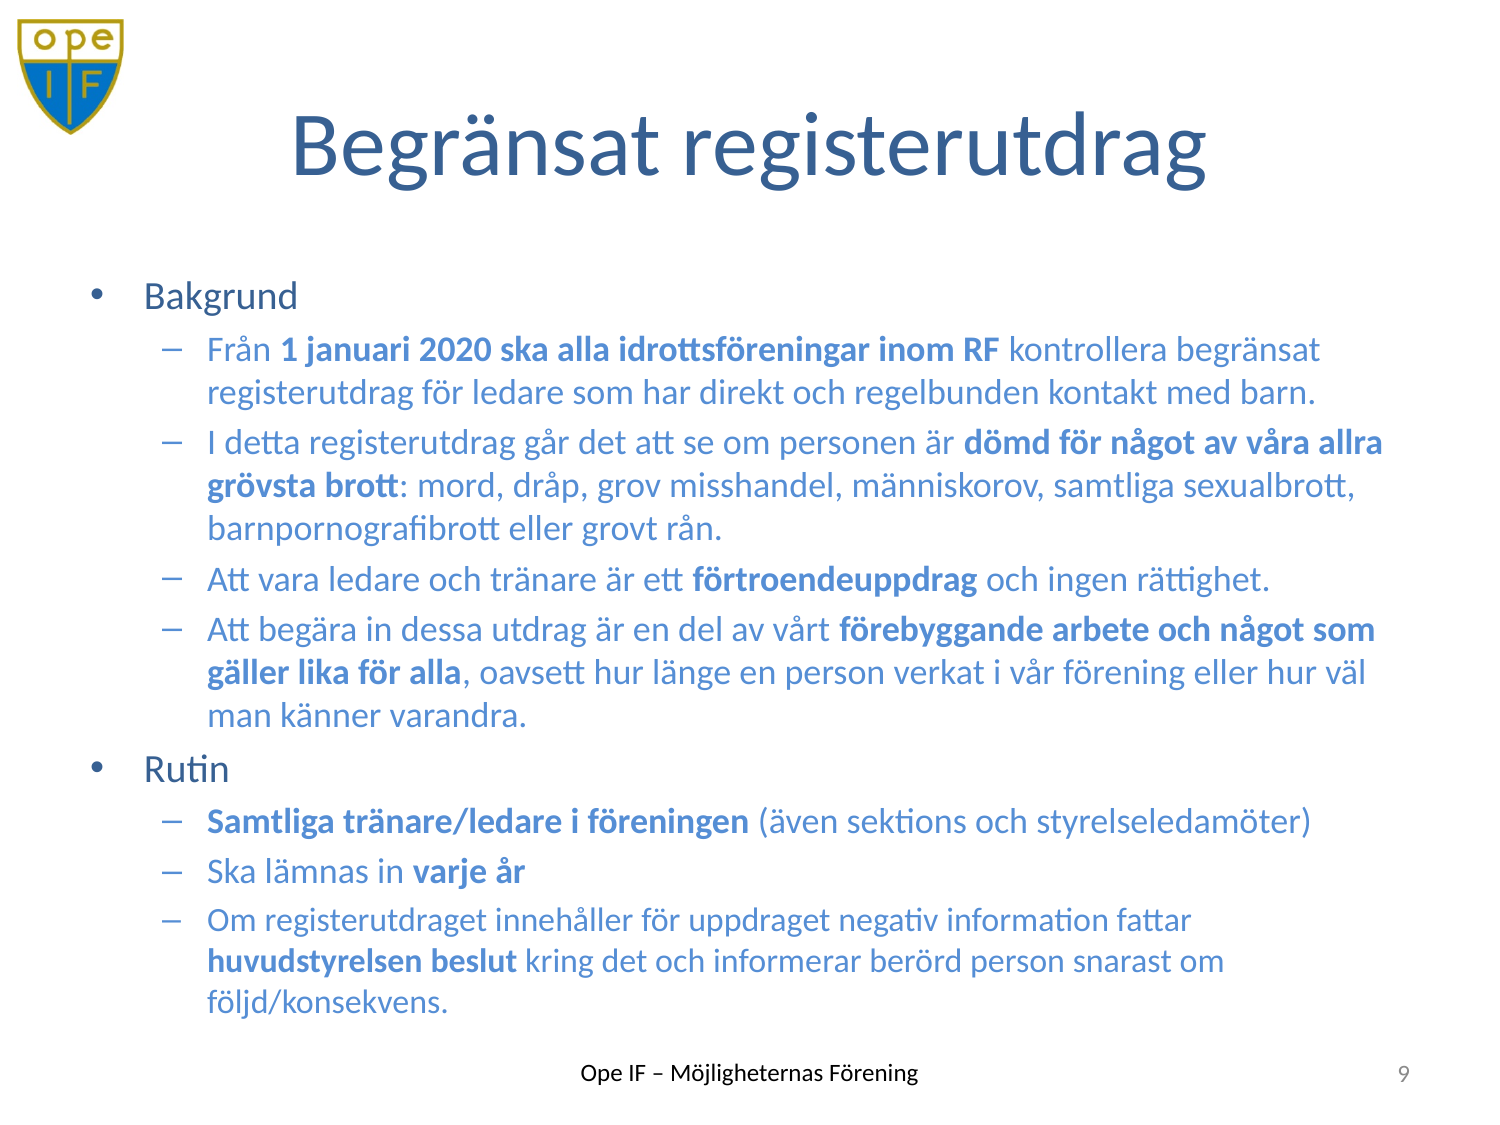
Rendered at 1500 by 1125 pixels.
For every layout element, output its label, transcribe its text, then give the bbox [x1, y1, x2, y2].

title Begränsat registerutdrag [75, 45, 1425, 233]
picture [17, 19, 124, 135]
list Bakgrund Från 1 januari 2020 ska alla idrottsföreningar inom RF kontrollera begränsat registerutdrag för ledare som har direkt och regelbunden kontakt med barn. I detta registerutdrag går det att se om personen är dömd för något av våra allra grövsta brott: mord, dråp, grov misshandel, människorov, samtliga sexualbrott, barnpornografibrott eller grovt rån. Att vara ledare och tränare är ett förtroendeuppdrag och ingen rättighet. Att begära in dessa utdrag är en del av vårt förebyggande arbete och något som gäller lika för alla, oavsett hur länge en person verkat i vår förening eller hur väl man känner varandra. Rutin Samtliga tränare/ledare i föreningen (även sektions och styrelseledamöter) Ska lämnas in varje år Om registerutdraget innehåller för uppdraget negativ information fattar huvudstyrelsen beslut kring det och informerar berörd person snarast om följd/konsekvens. [75, 262, 1425, 1035]
slide_number 9 [1074, 1042, 1425, 1103]
